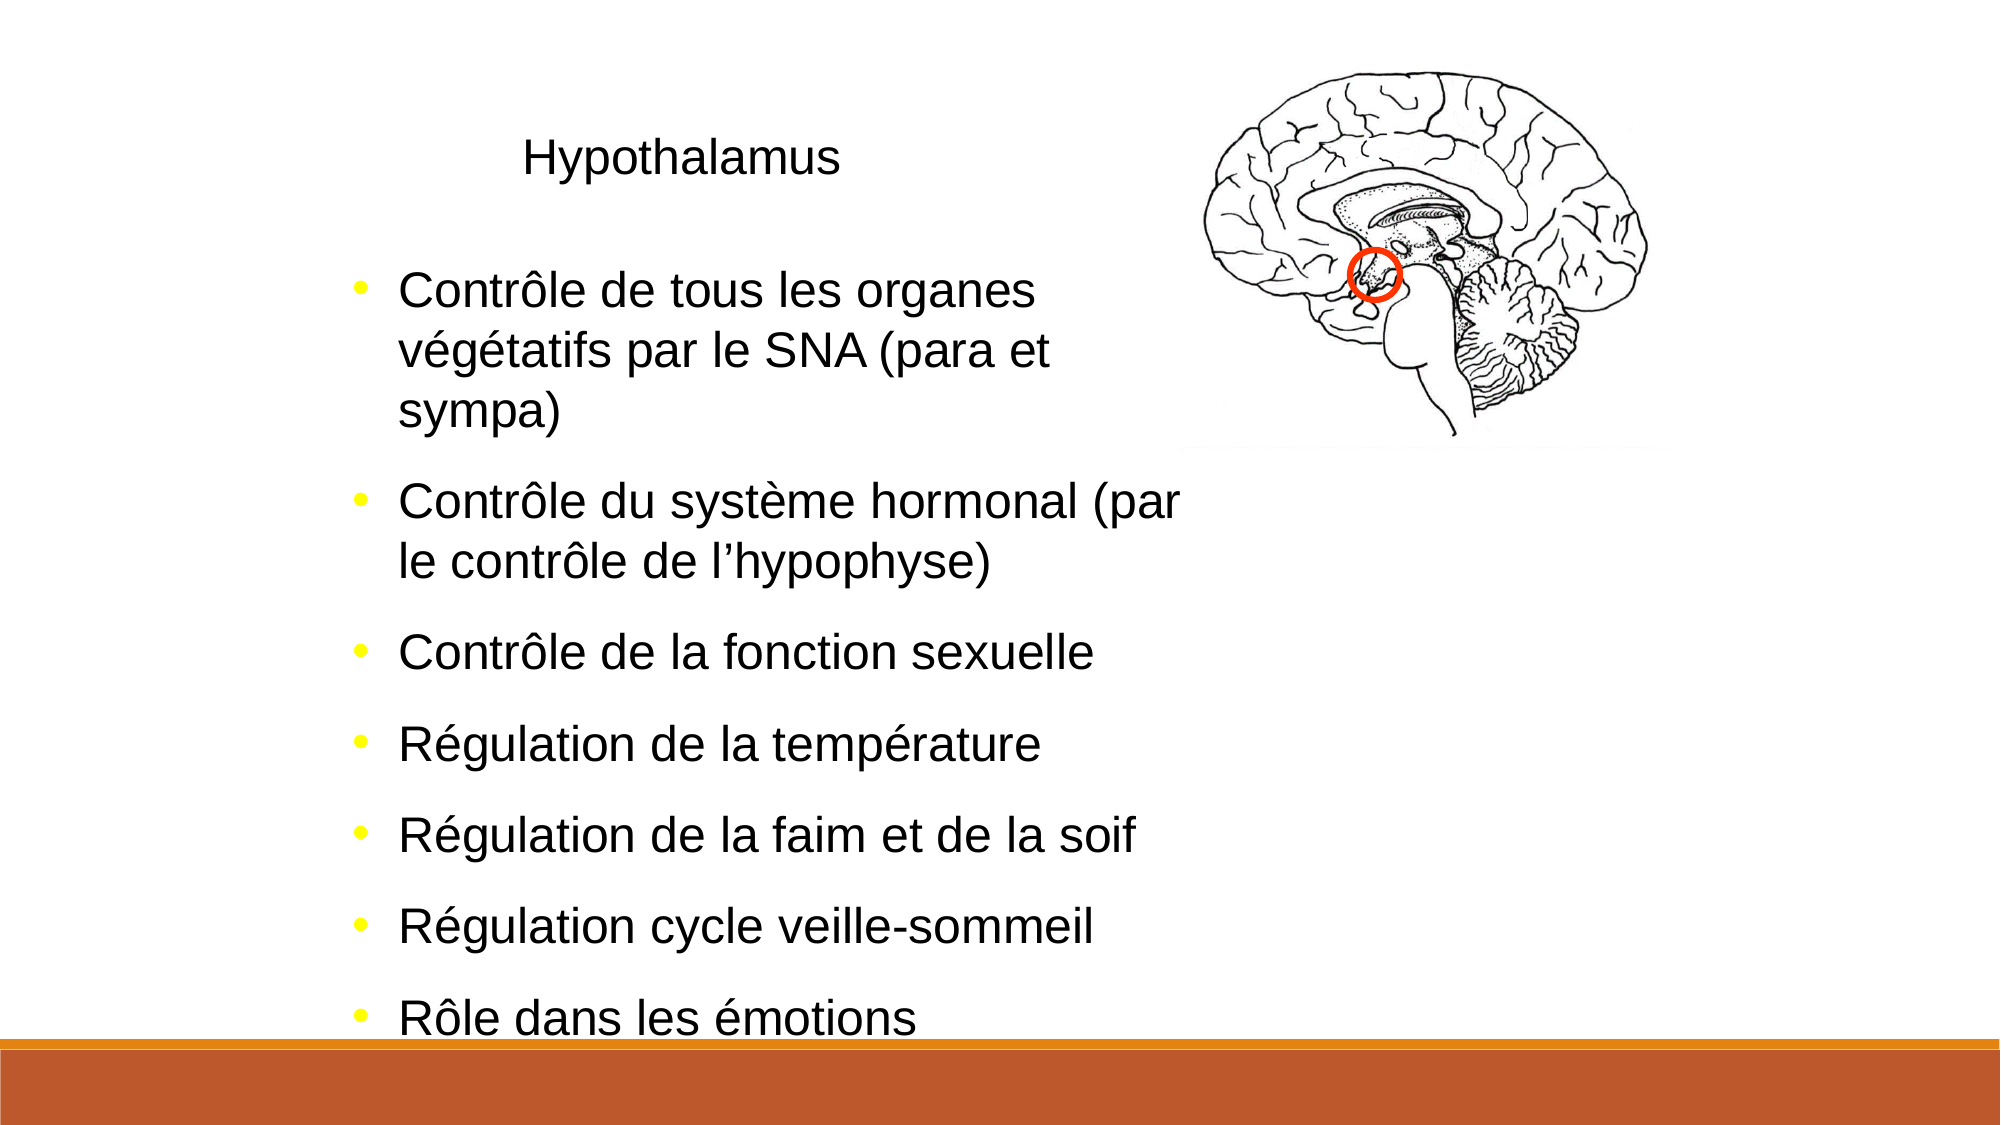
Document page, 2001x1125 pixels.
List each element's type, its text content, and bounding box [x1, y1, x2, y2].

picture [1174, 49, 1672, 451]
text_box Contrôle de tous les organes végétatifs par le SNA (para et sympa) Contrôle du système hormonal (par le contrôle de l’hypophyse) Contrôle de la fonction sexuelle Régulation de la température Régulation de la faim et de la soif Régulation cycle veille-sommeil Rôle dans les émotions [337, 249, 1225, 1053]
text_box Hypothalamus [507, 117, 908, 193]
